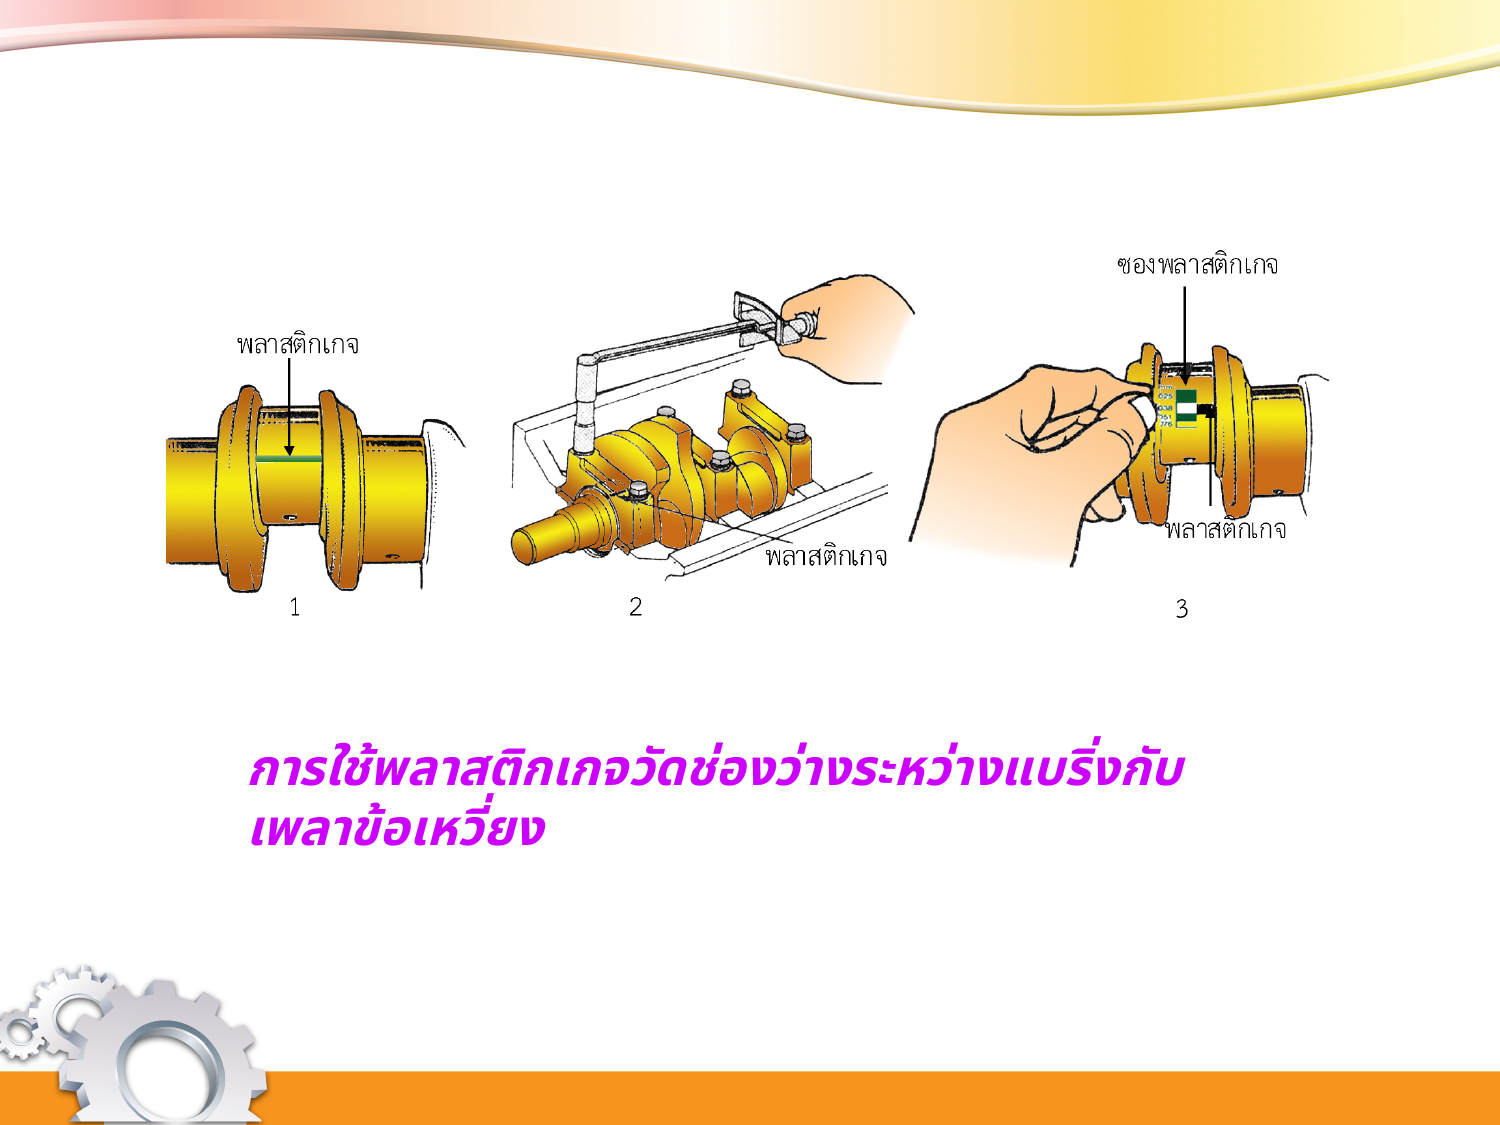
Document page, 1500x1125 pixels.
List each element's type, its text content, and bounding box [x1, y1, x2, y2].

text_box การใช้พลาสติกเกจวัดช่องว่างระหว่างแบริ่งกับเพลาข้อเหวี่ยง [231, 728, 1264, 864]
picture [0, 0, 1500, 1125]
